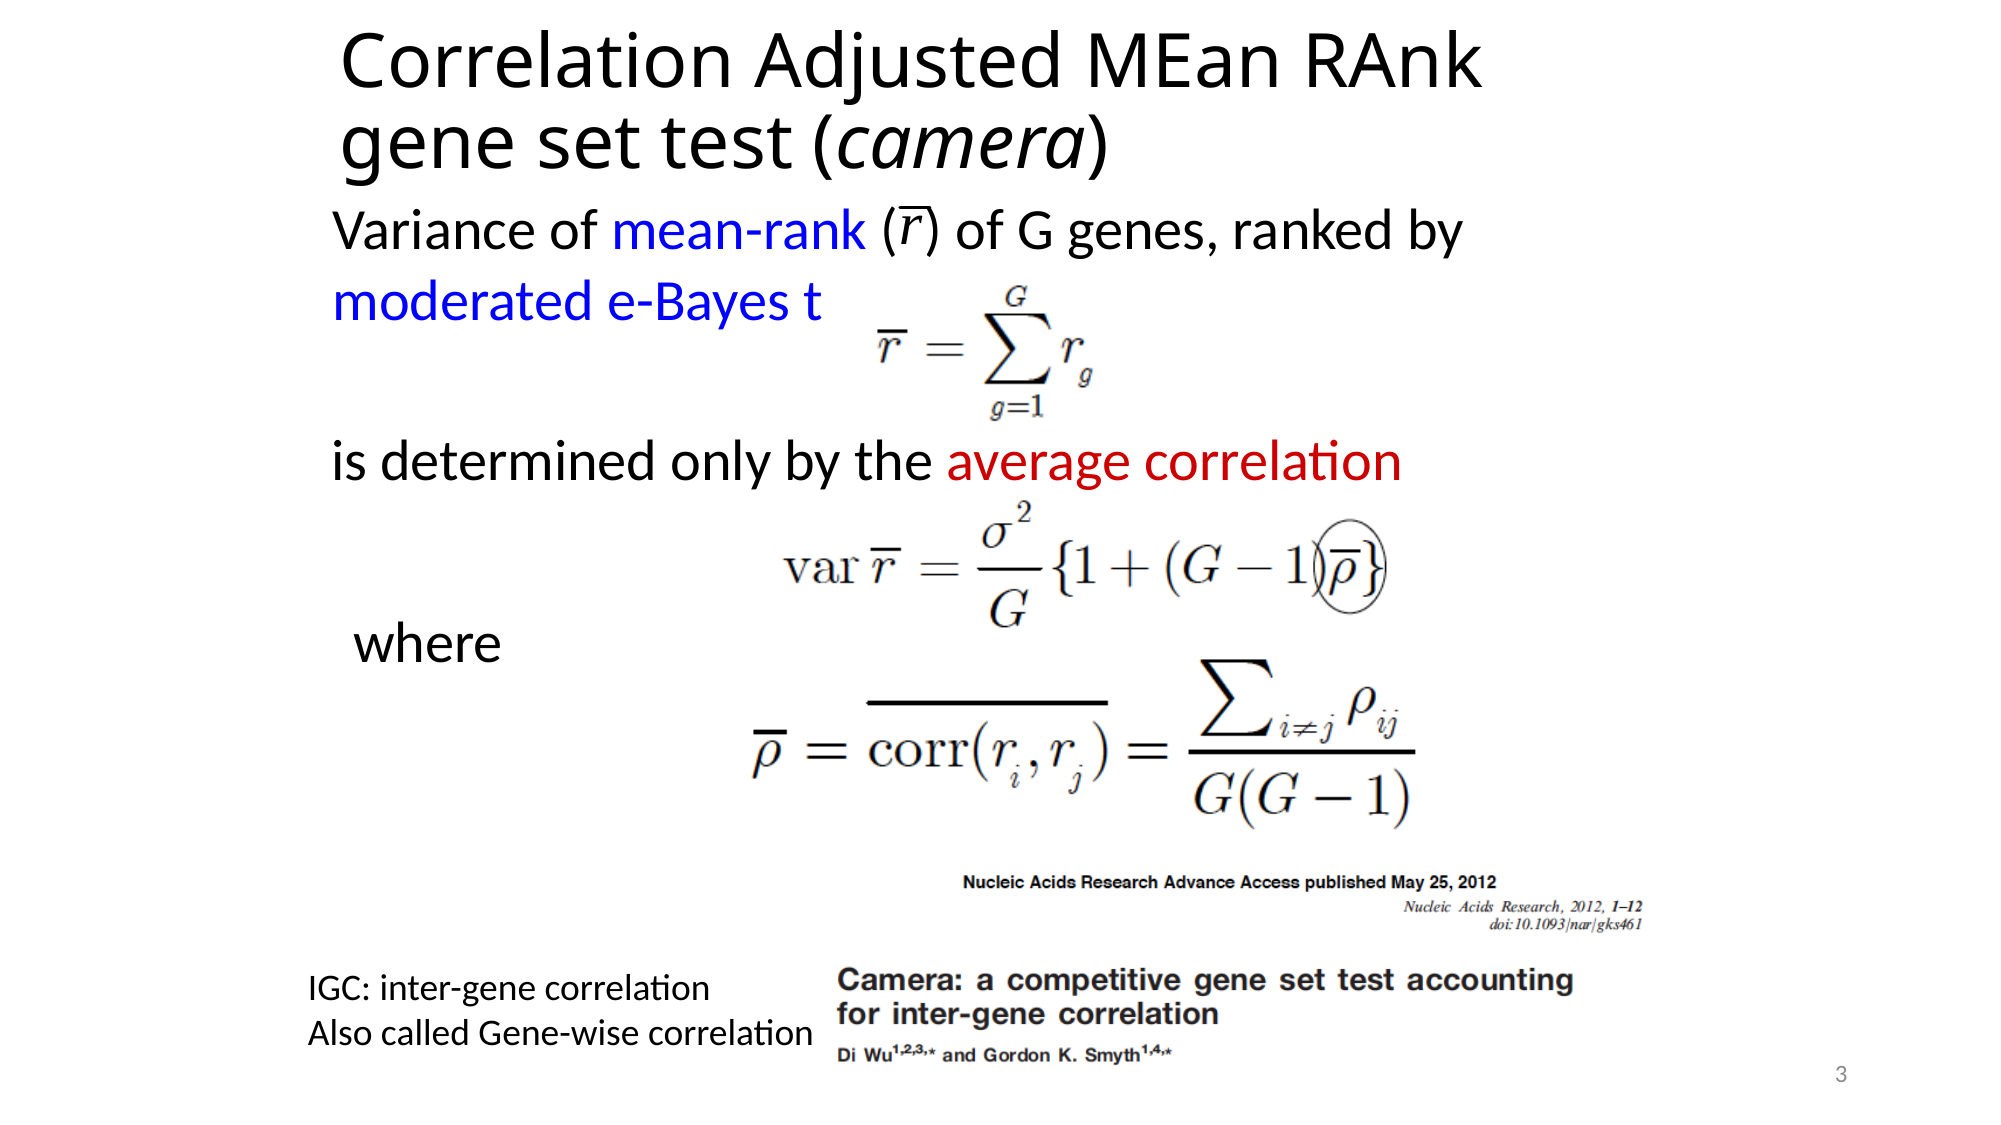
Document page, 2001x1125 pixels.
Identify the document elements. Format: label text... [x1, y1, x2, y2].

text_box where [338, 597, 634, 682]
text_box Variance of mean-rank ( ) of G genes, ranked by moderated e-Bayes t test [318, 184, 1571, 339]
picture [740, 490, 1449, 837]
picture [802, 859, 1651, 1078]
slide_number 3 [1412, 1042, 1863, 1103]
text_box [889, 194, 945, 255]
text_box is determined only by the average correlation [316, 414, 1545, 500]
picture [832, 270, 1142, 437]
text_box IGC: inter-gene correlation Also called Gene-wise correlation [293, 955, 802, 1061]
title Correlation Adjusted MEan RAnk gene set test (camera) [324, 27, 1675, 181]
